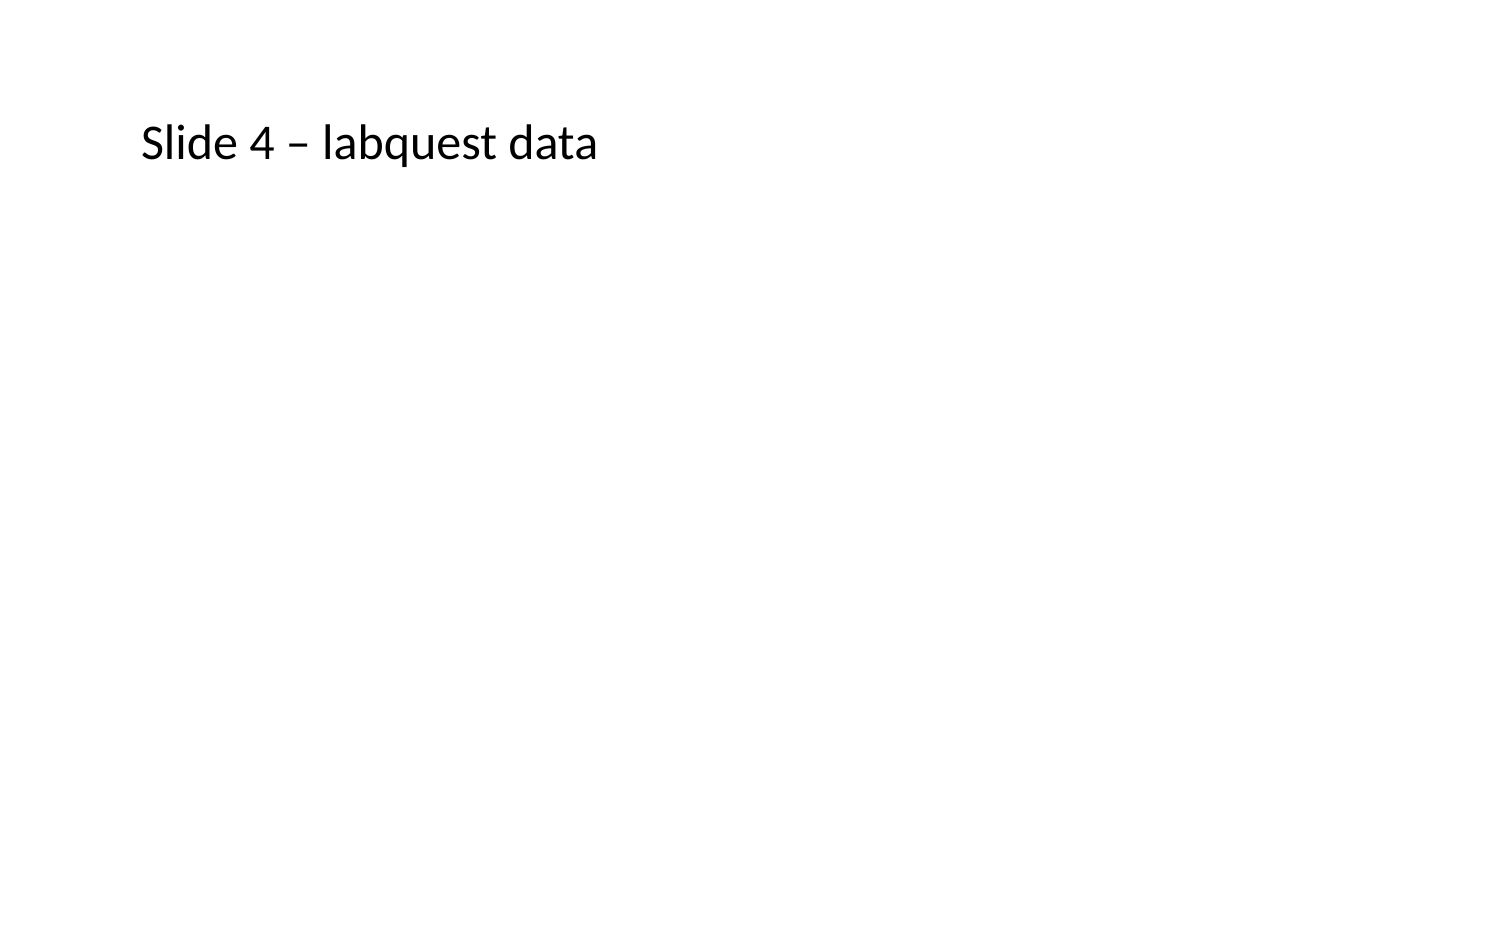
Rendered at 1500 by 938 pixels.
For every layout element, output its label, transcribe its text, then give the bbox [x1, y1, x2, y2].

text_box Slide 4 – labquest data [126, 101, 614, 177]
